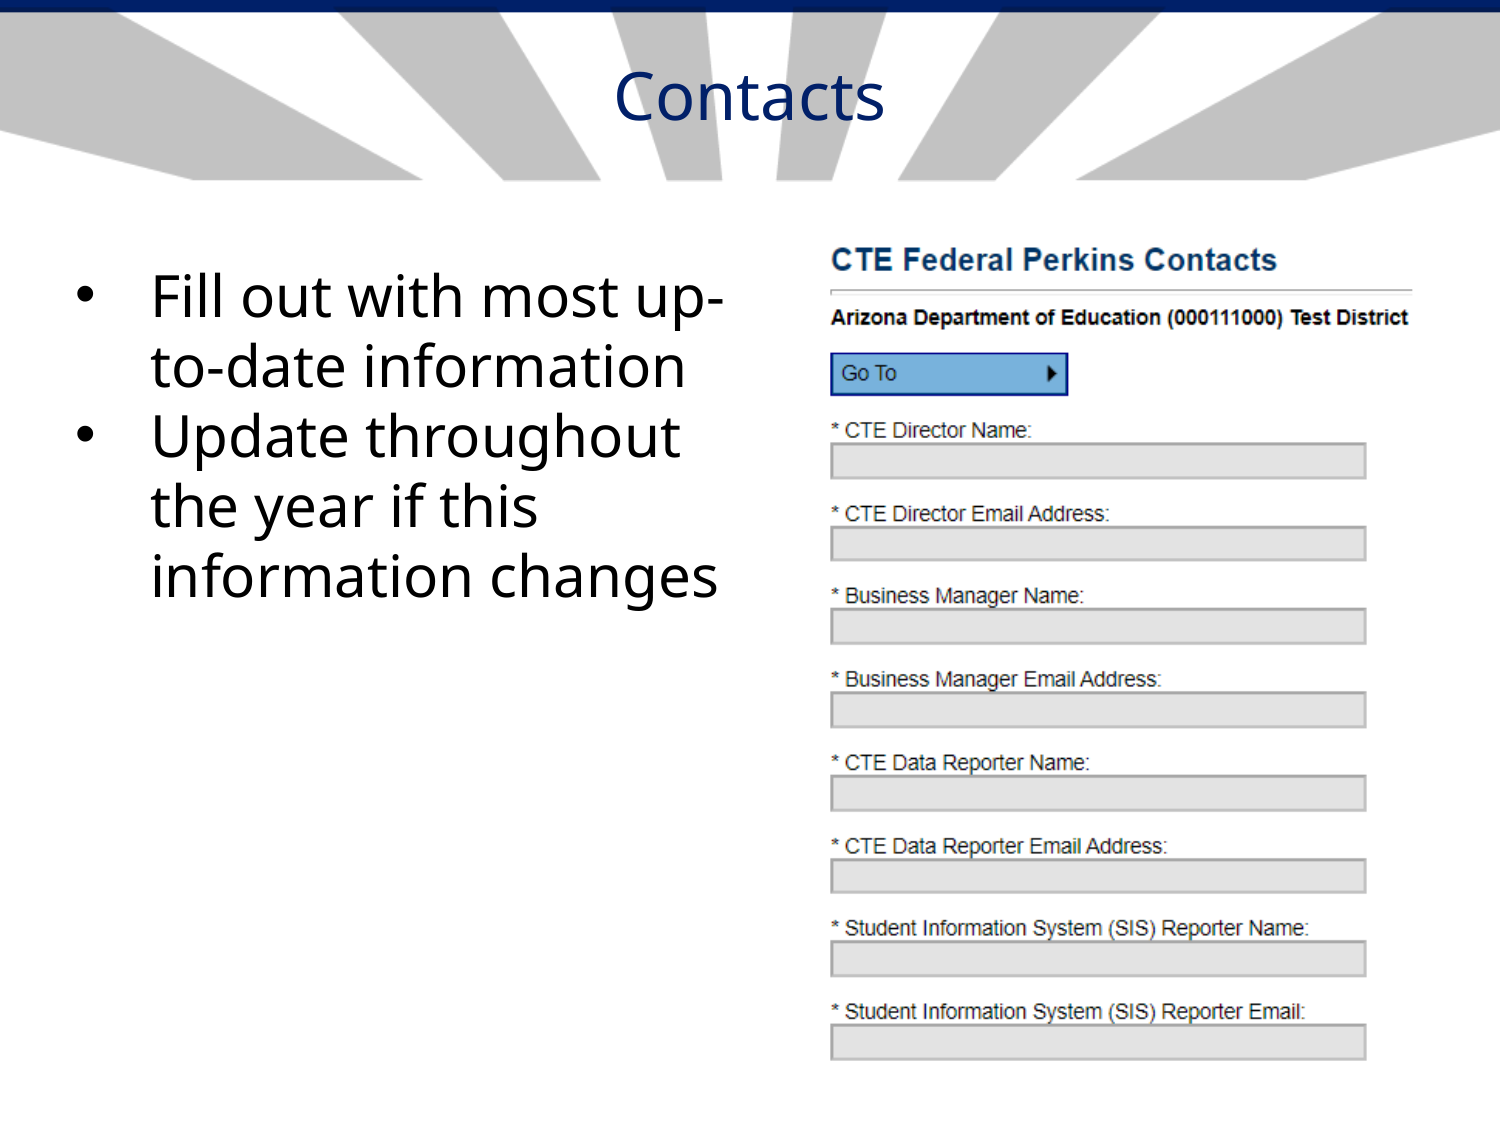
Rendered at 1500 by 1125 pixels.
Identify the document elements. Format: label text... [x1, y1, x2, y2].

title Contacts [169, 53, 1331, 135]
picture [812, 237, 1413, 1096]
picture [0, 6, 1500, 182]
list Fill out with most up-to-date information Update throughout the year if this information changes [75, 258, 728, 613]
